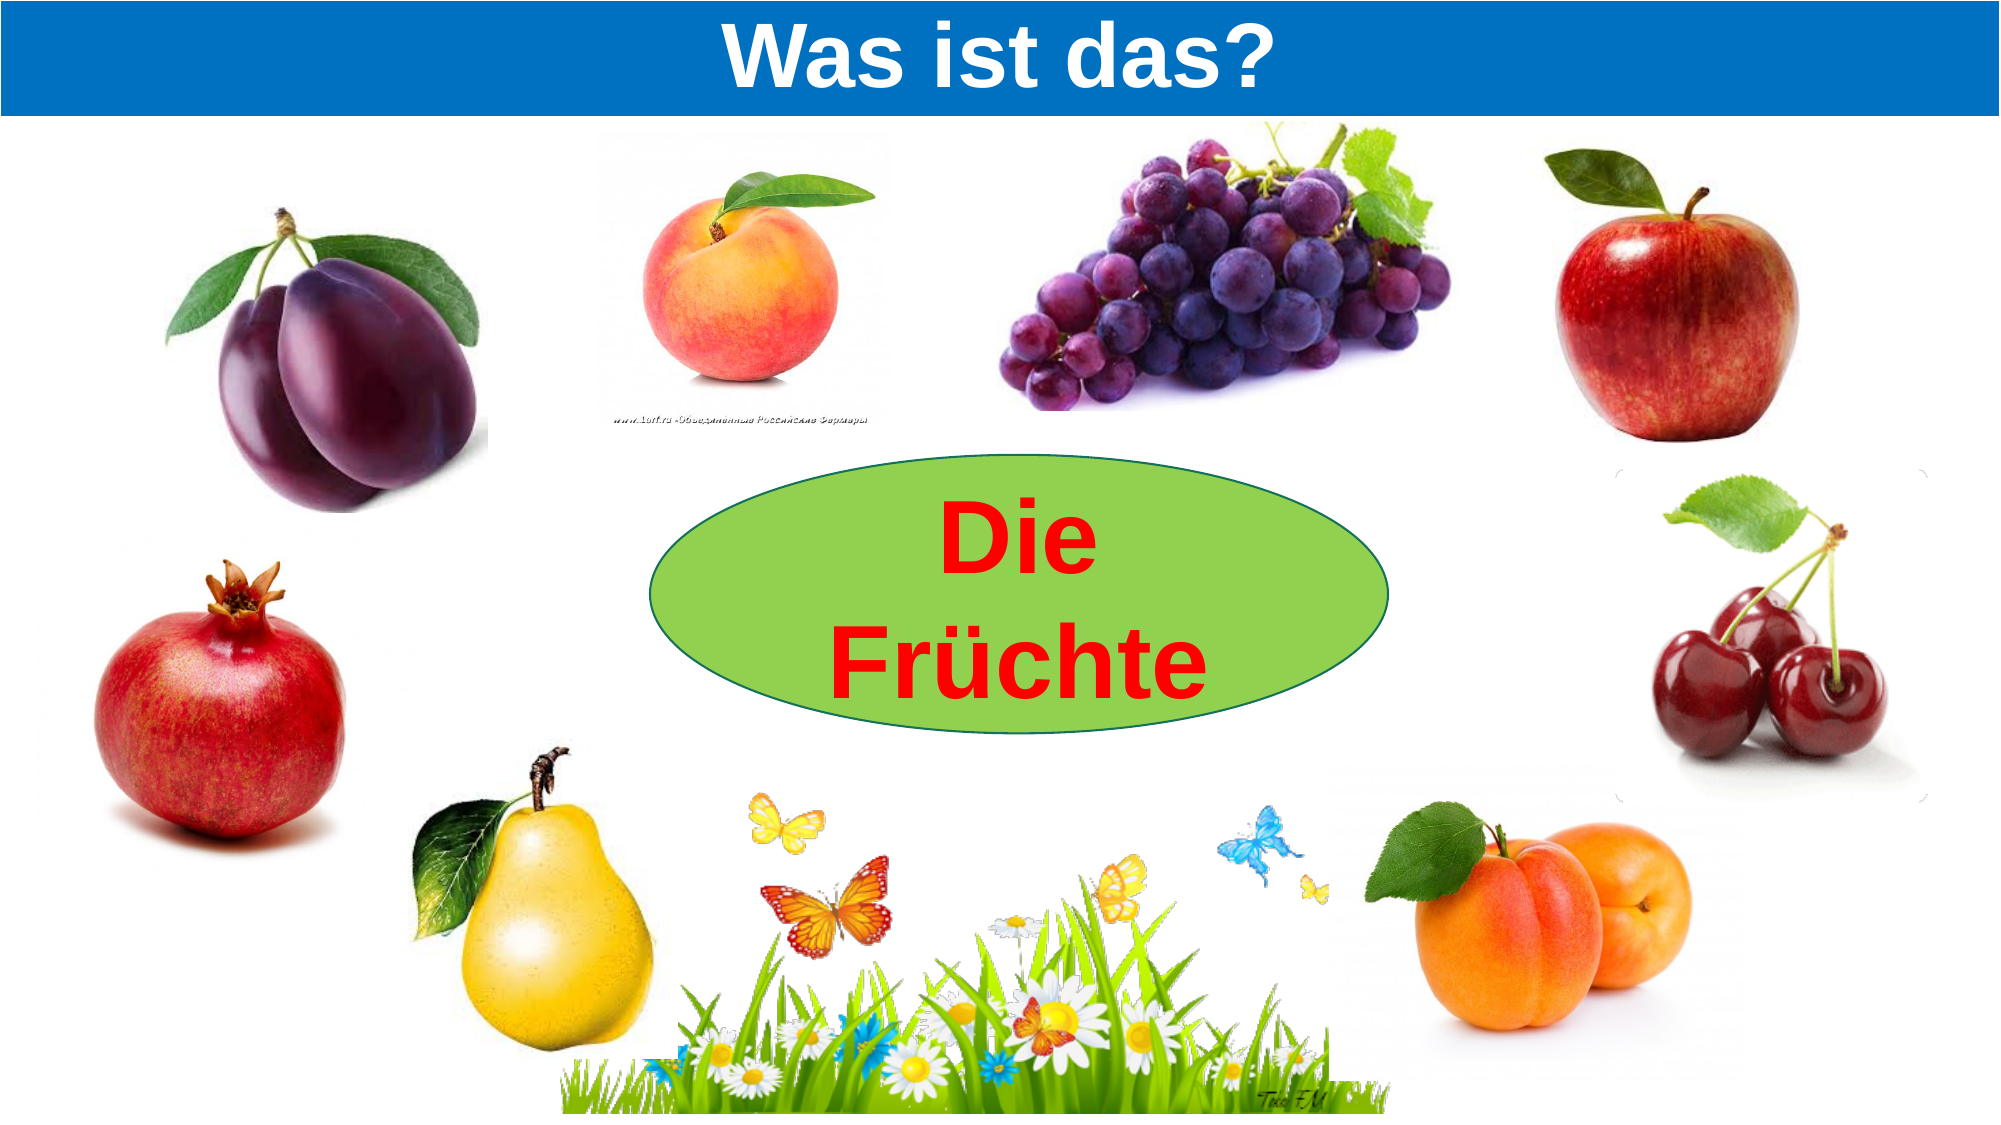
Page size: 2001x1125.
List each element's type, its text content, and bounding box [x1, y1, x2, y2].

picture [36, 206, 1928, 1114]
picture [944, 118, 1498, 411]
picture [596, 131, 891, 425]
picture [1532, 138, 1809, 443]
text_box Die Früchte [648, 453, 1390, 735]
title Was ist das? [0, 0, 2000, 117]
